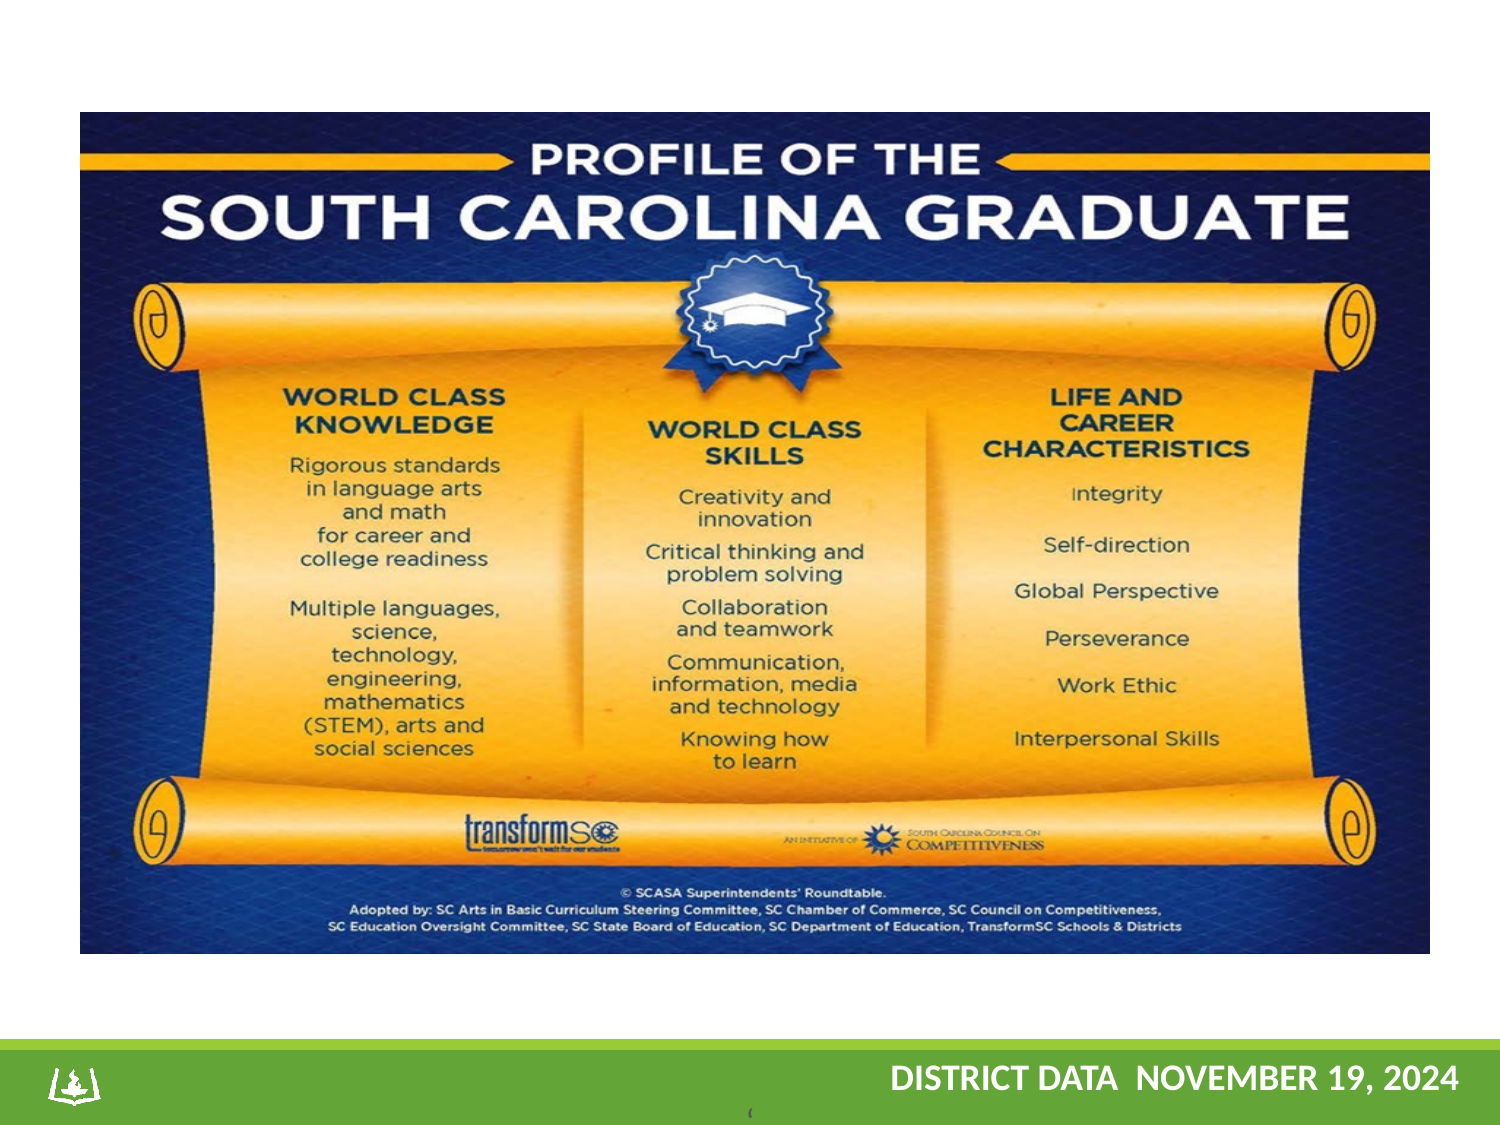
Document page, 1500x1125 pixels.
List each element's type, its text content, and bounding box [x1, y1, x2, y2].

picture [44, 1065, 105, 1110]
text_box DISTRICT DATA NOVEMBER 19, 2024 ‘ [0, 1045, 1500, 1125]
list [80, 112, 1431, 955]
